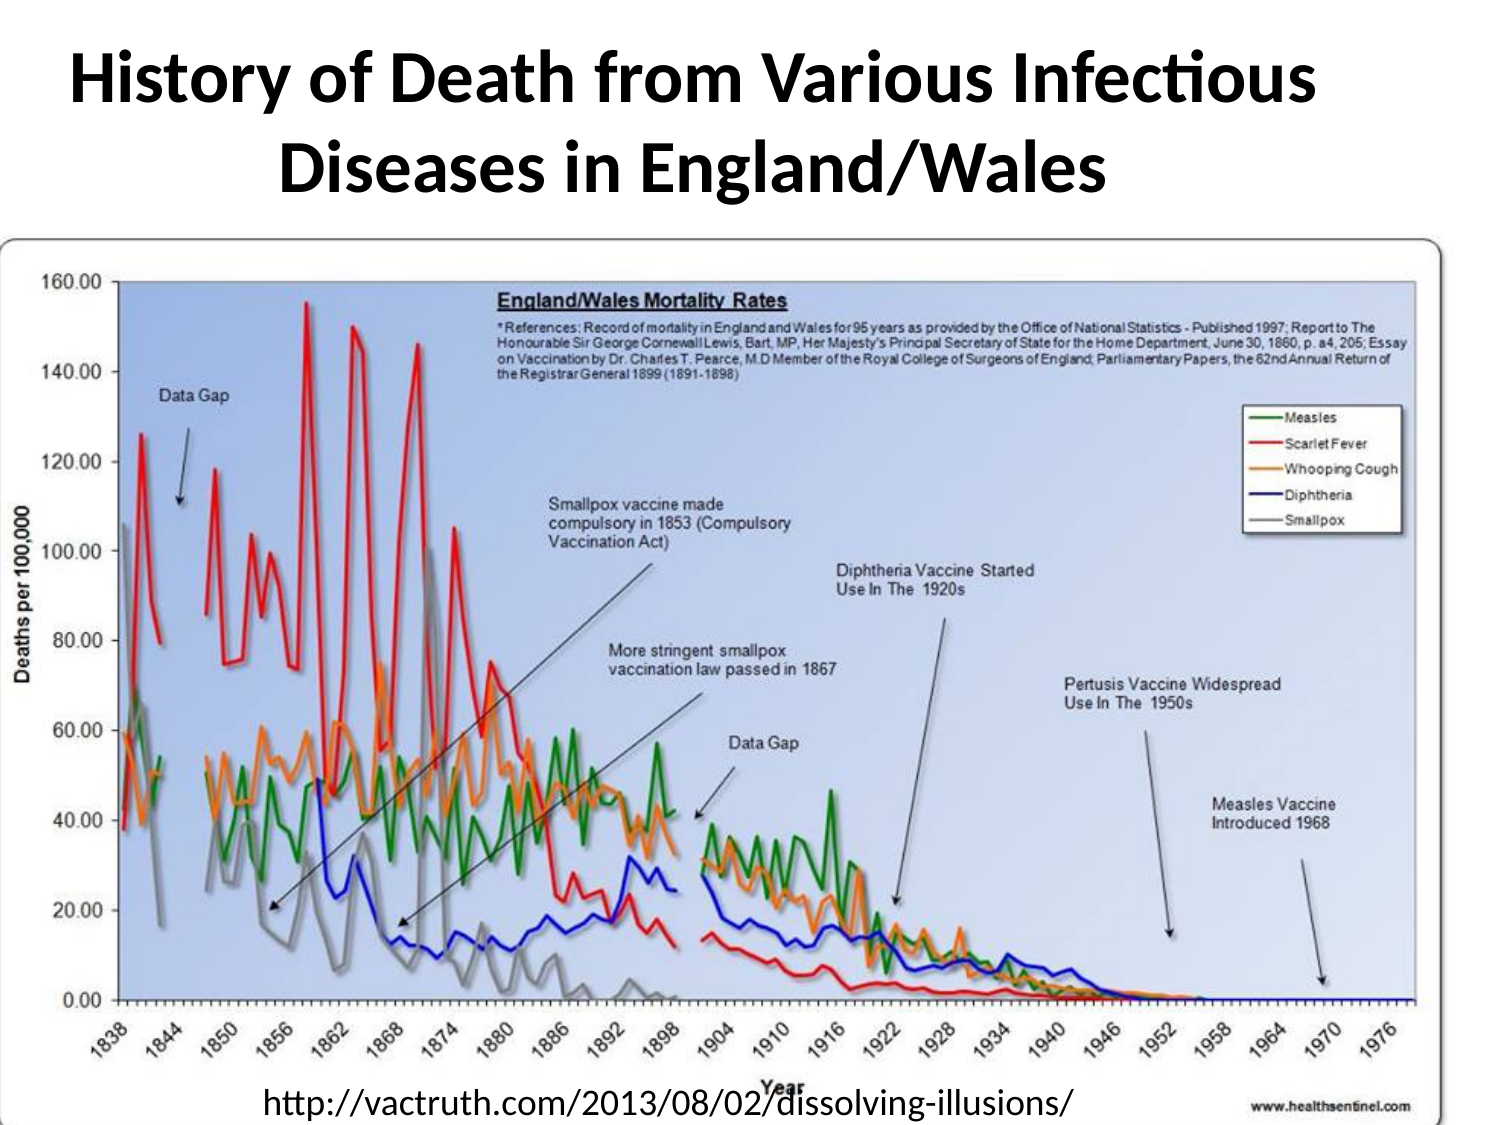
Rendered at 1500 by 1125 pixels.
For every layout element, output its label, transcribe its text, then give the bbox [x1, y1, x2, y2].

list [0, 234, 1500, 1125]
title History of Death from Various Infectious Diseases in England/Wales [18, 24, 1369, 212]
